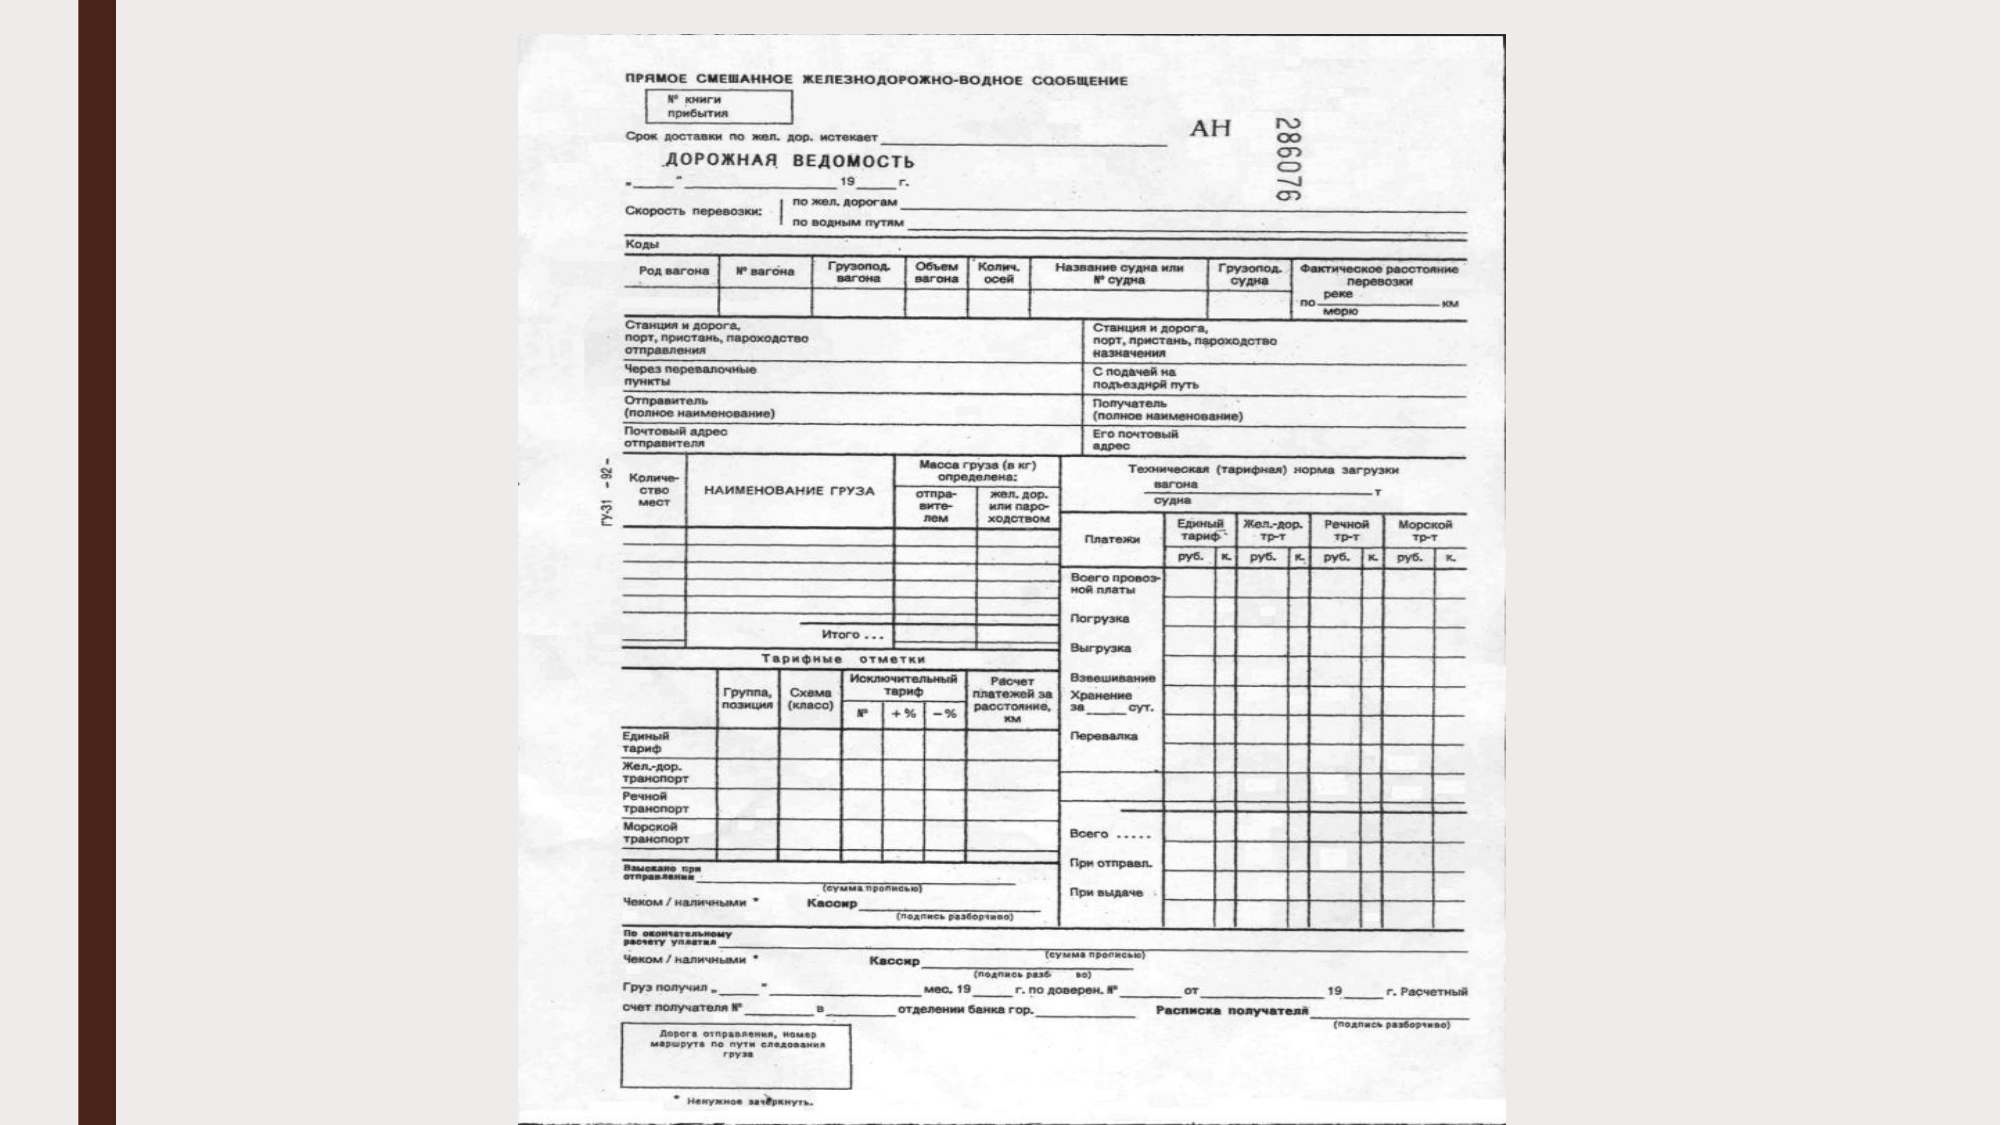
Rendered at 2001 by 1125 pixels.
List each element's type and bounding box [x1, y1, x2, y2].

picture [518, 34, 1506, 1125]
